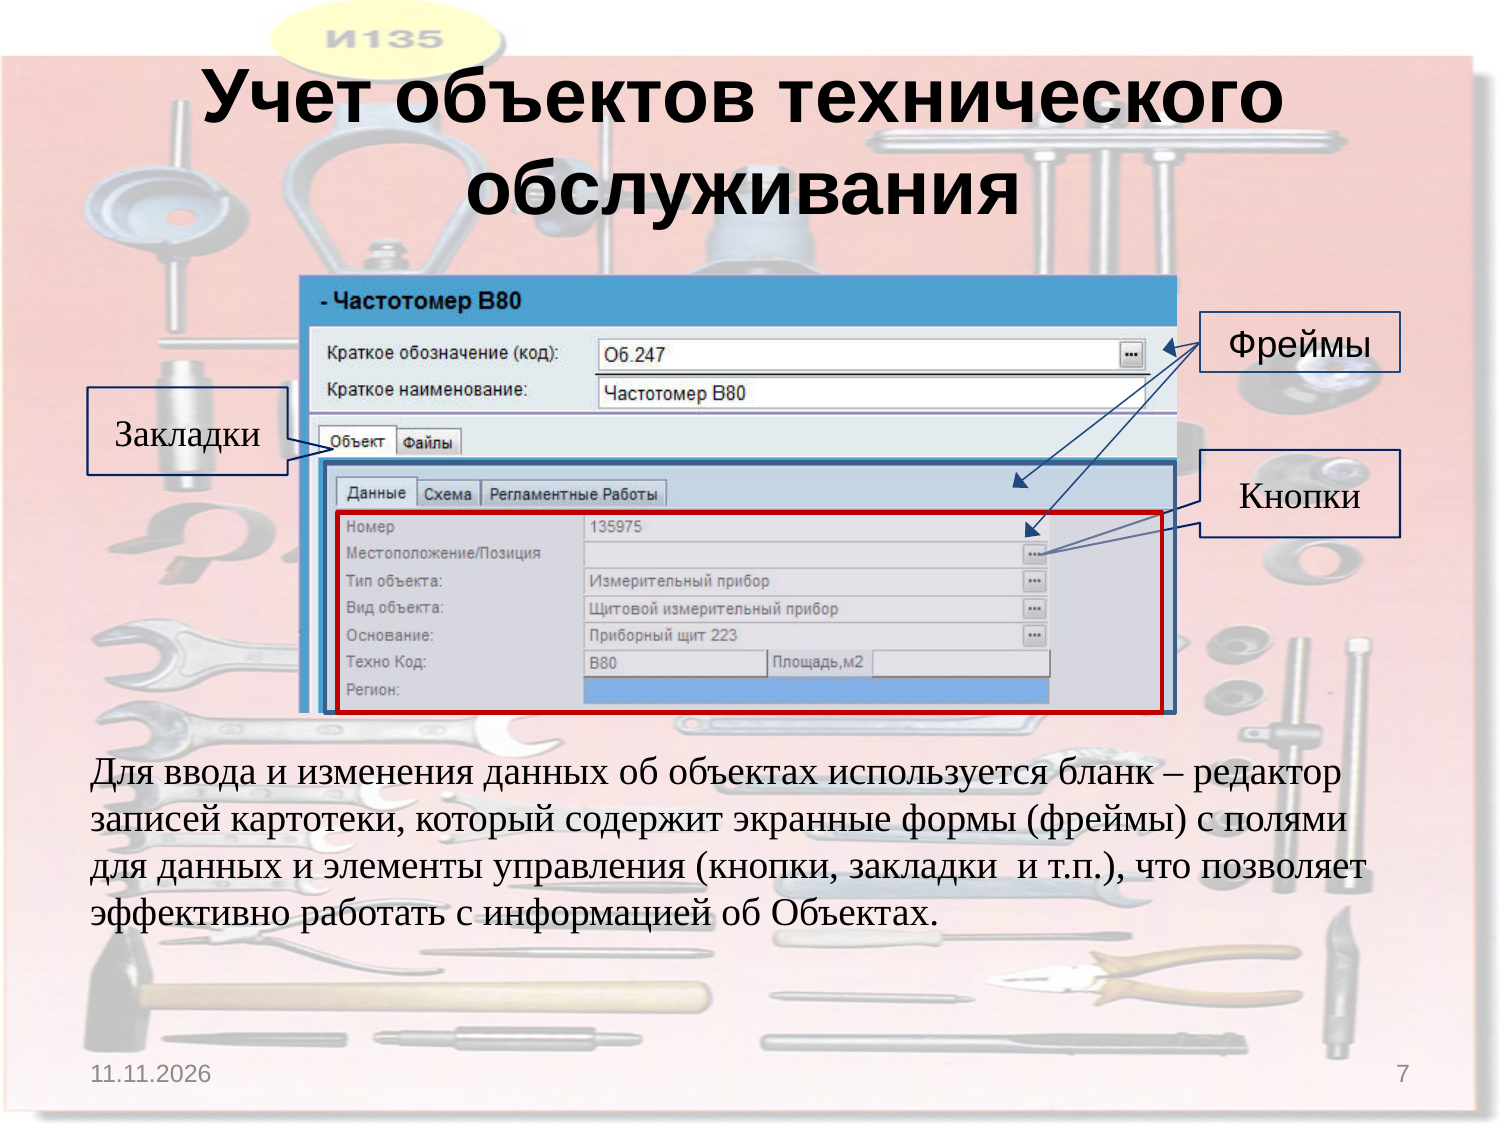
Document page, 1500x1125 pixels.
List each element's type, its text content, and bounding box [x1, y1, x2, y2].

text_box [1024, 343, 1201, 538]
slide_number 7 [1074, 1042, 1425, 1103]
list Для ввода и изменения данных об объектах используется бланк – редактор записей картотеки, который содержит экранные формы (фреймы) с полями для данных и элементы управления (кнопки, закладки и т.п.), что позволяет эффективно работать с информацией об Объектах. [75, 737, 1388, 988]
text_box Закладки [85, 385, 293, 478]
text_box Фреймы [1200, 312, 1400, 373]
text_box Кнопки [1204, 447, 1403, 540]
picture [298, 274, 1177, 713]
title Учет объектов технического обслуживания [37, 37, 1450, 238]
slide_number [75, 1042, 425, 1103]
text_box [1012, 343, 1023, 488]
